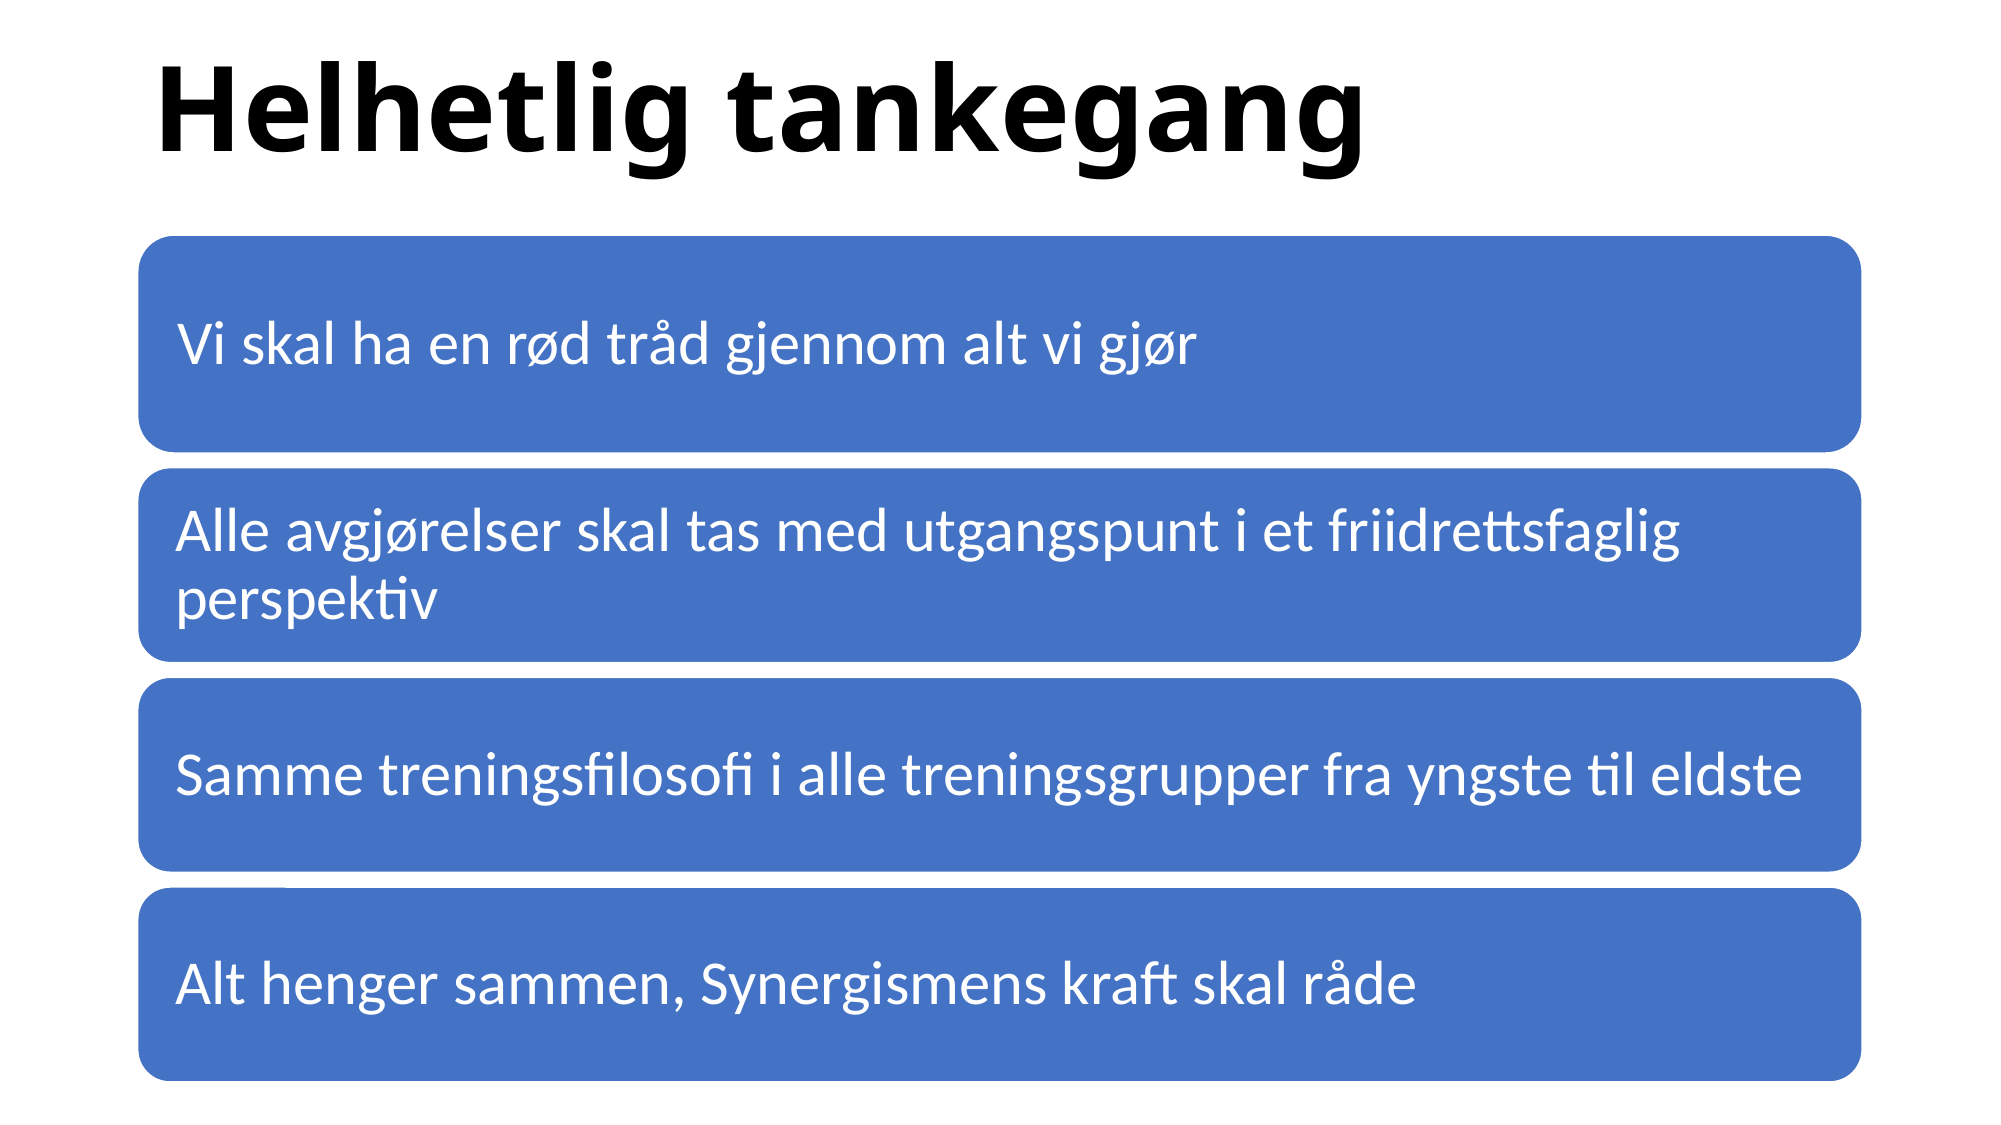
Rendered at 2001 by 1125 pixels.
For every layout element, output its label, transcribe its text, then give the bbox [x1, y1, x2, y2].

title Helhetlig tankegang [137, 40, 1863, 186]
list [137, 232, 1863, 1085]
